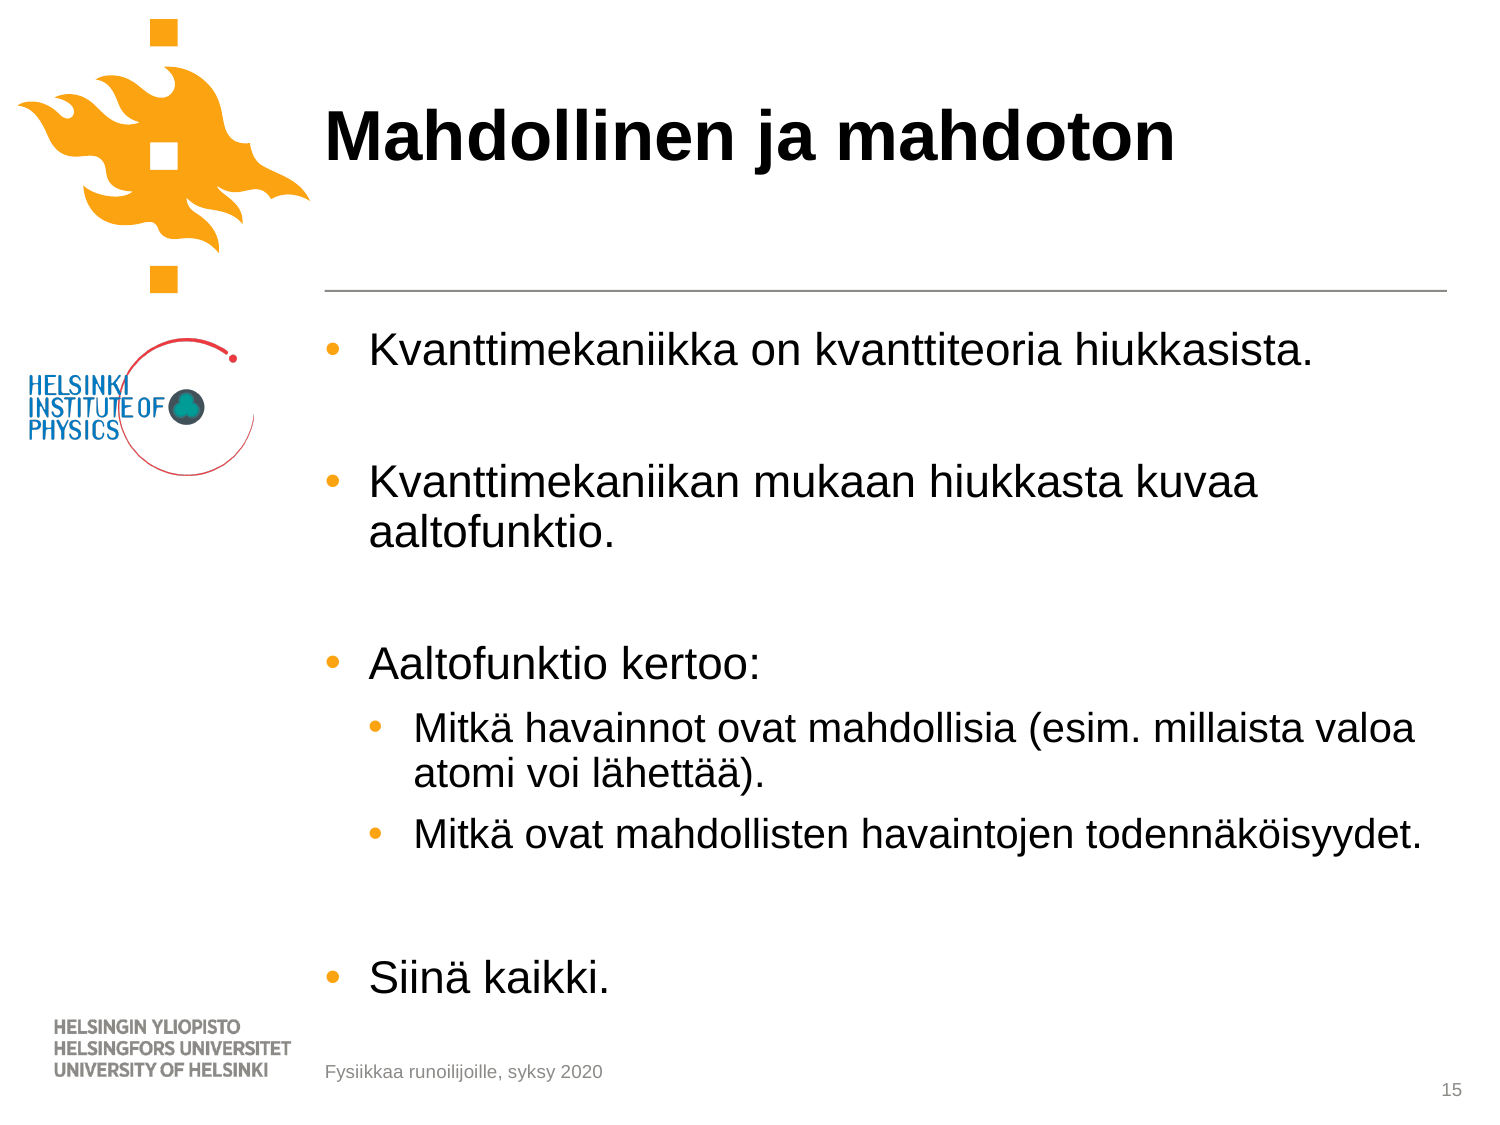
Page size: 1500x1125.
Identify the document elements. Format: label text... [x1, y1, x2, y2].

title Mahdollinen ja mahdoton [324, 90, 1447, 279]
footer Fysiikkaa runoilijoille, syksy 2020 [324, 1058, 1069, 1083]
list Kvanttimekaniikka on kvanttiteoria hiukkasista. Kvanttimekaniikan mukaan hiukkasta kuvaa aaltofunktio. Aaltofunktio kertoo: Mitkä havainnot ovat mahdollisia (esim. millaista valoa atomi voi lähettää). Mitkä ovat mahdollisten havaintojen todennäköisyydet. Siinä kaikki. [324, 326, 1447, 1035]
slide_number 15 [1149, 1025, 1463, 1100]
picture [53, 1017, 292, 1079]
